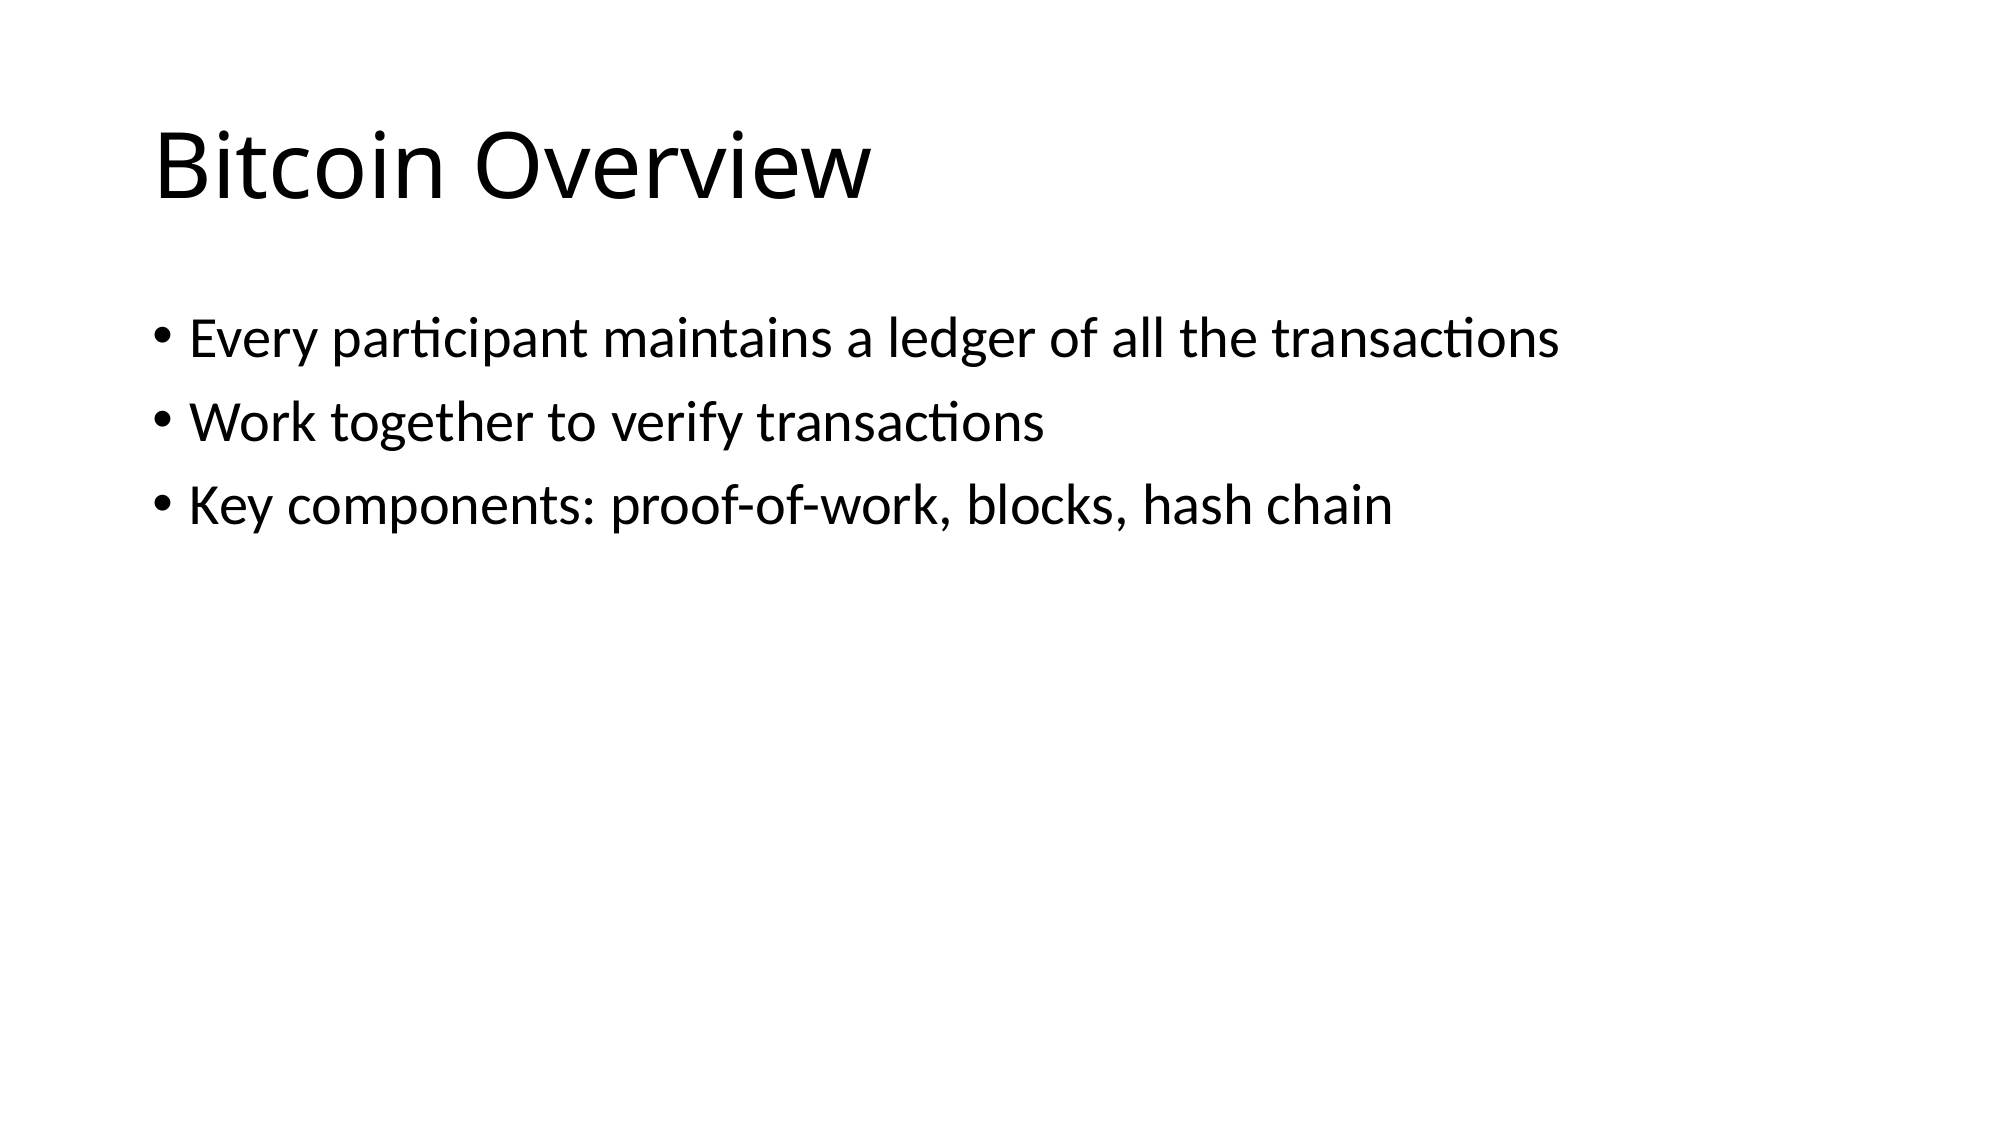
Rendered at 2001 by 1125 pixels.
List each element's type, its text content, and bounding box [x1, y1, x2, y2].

title Bitcoin Overview [137, 59, 1863, 278]
list Every participant maintains a ledger of all the transactions Work together to verify transactions Key components: proof-of-work, blocks, hash chain [137, 299, 1863, 1014]
